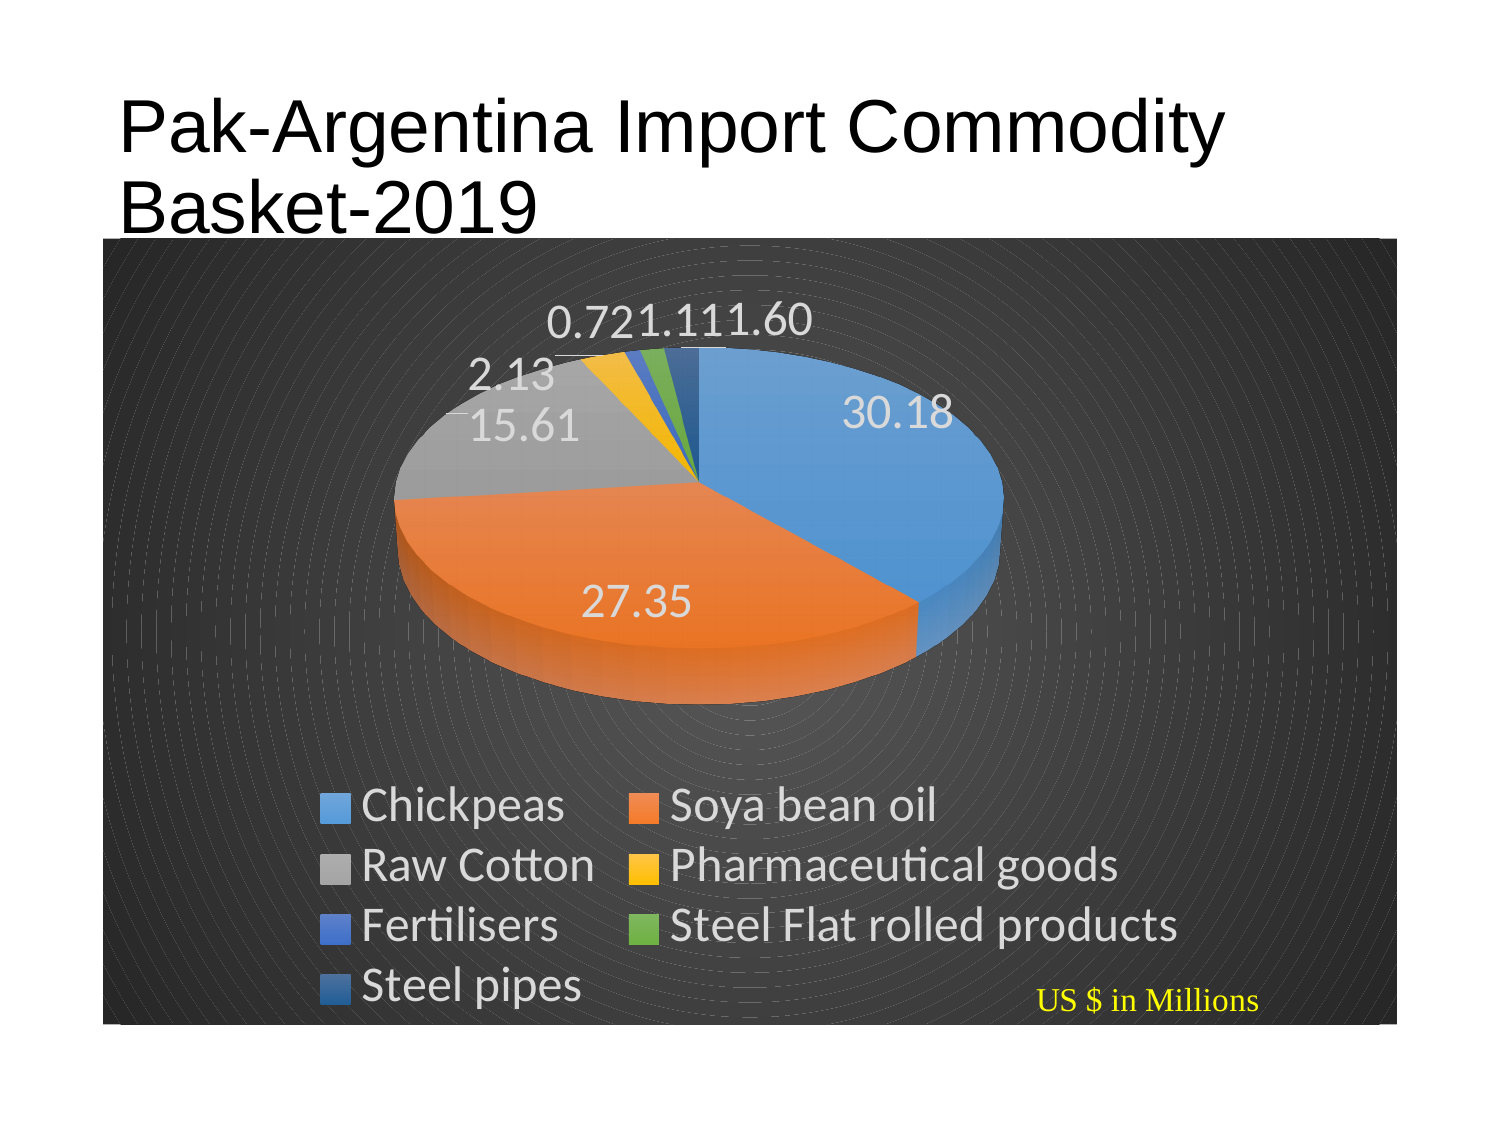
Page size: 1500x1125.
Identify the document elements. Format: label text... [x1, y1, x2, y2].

title Pak-Argentina Import Commodity Basket-2019 [103, 59, 1397, 238]
chart [103, 238, 1397, 1025]
